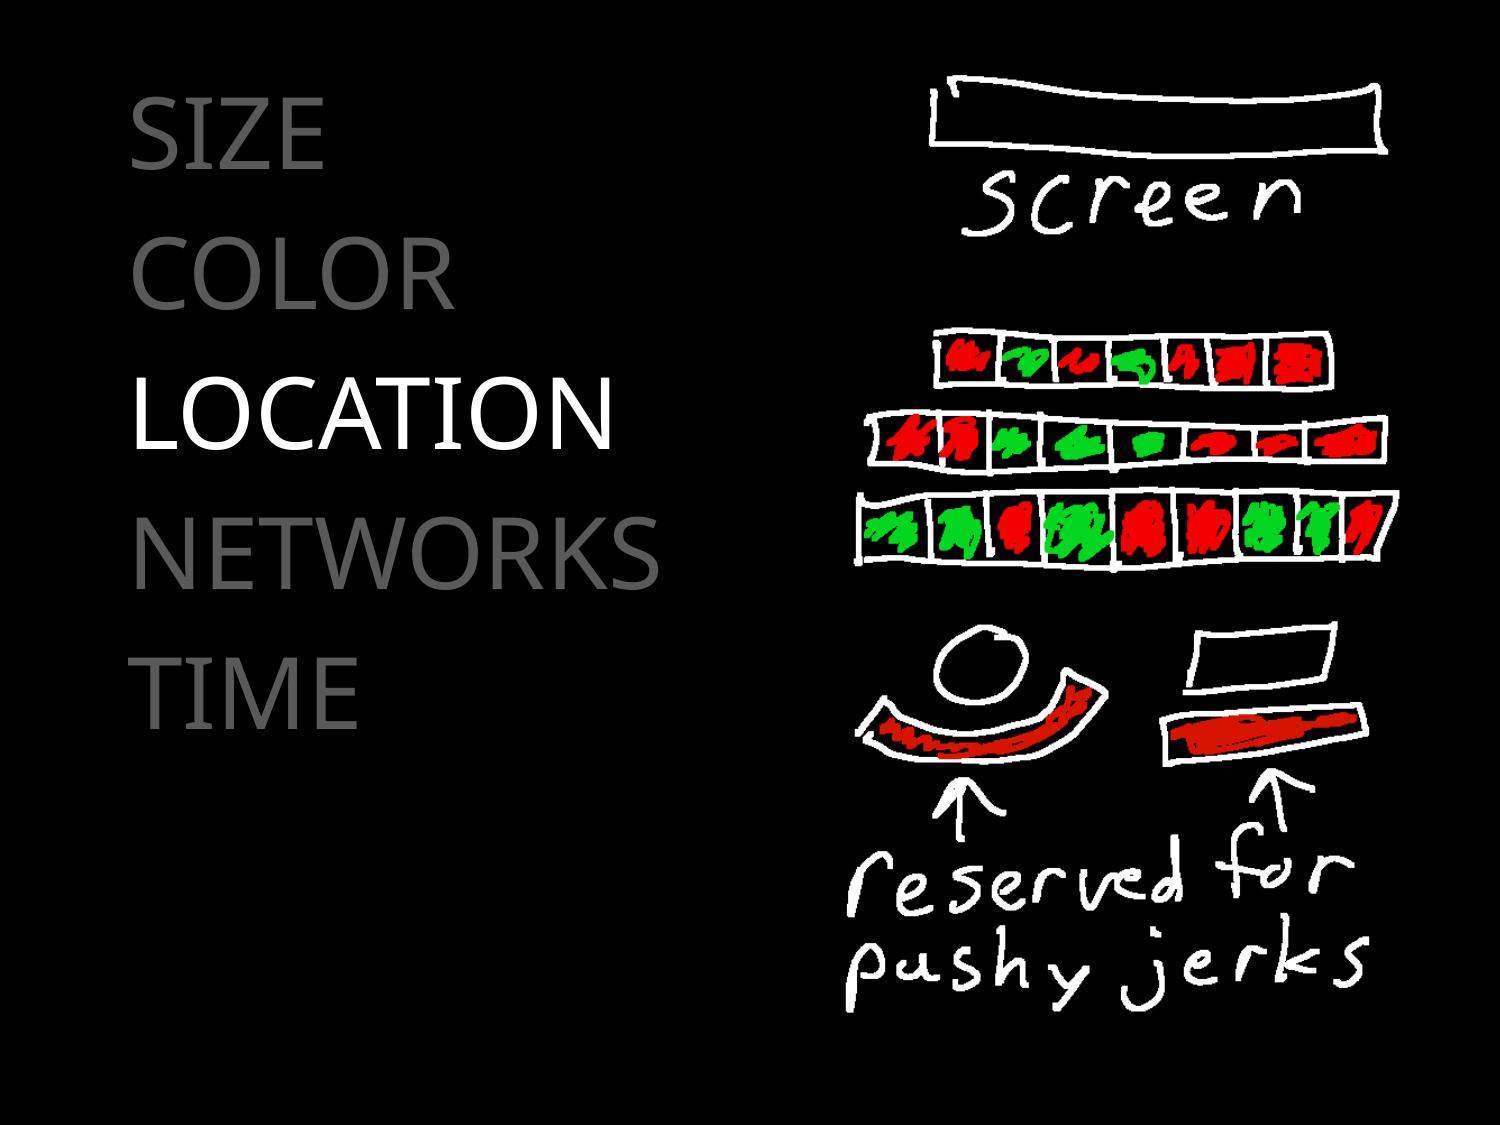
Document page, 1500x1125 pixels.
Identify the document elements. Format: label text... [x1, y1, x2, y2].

text_box SIZE COLOR LOCATION NETWORKS TIME [112, 62, 764, 813]
picture [774, 37, 1413, 1034]
